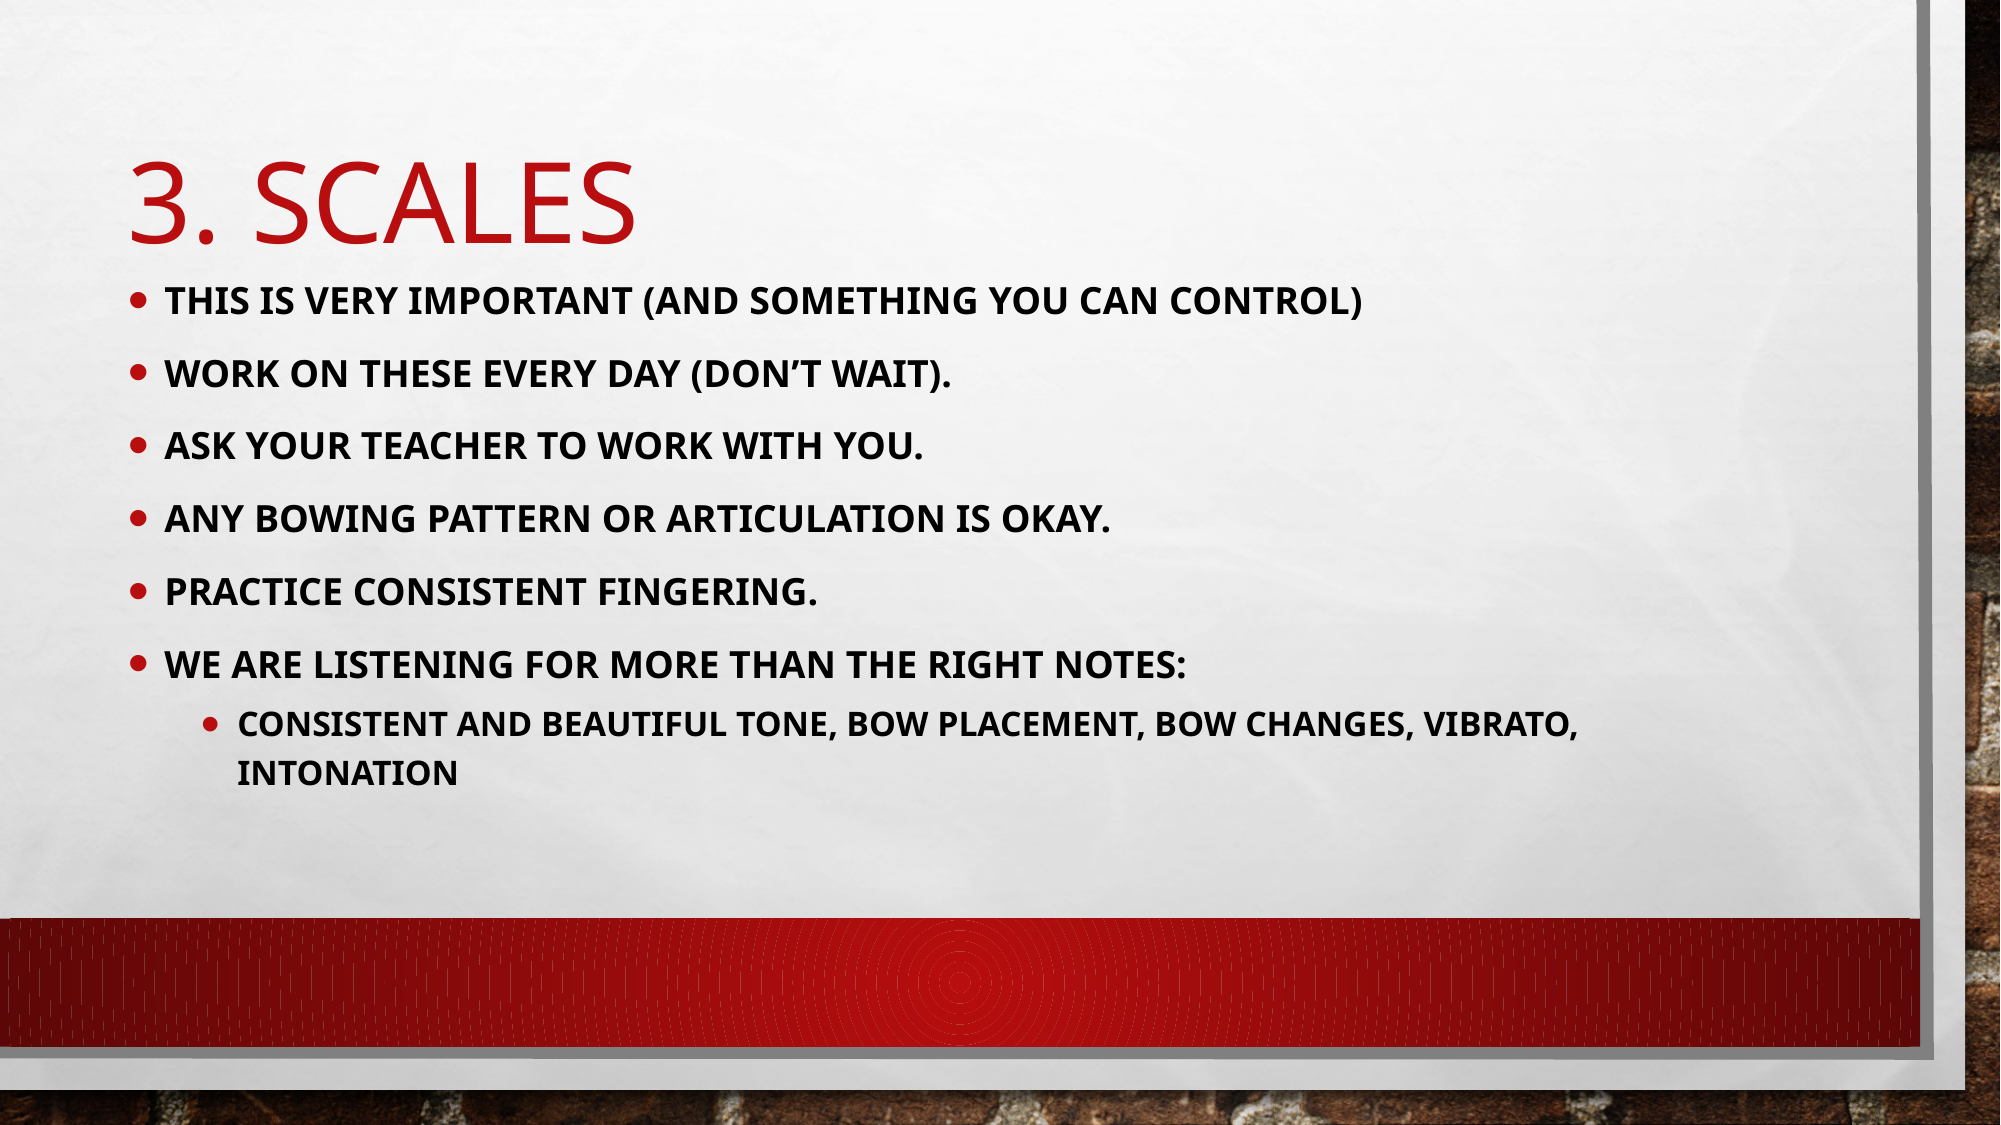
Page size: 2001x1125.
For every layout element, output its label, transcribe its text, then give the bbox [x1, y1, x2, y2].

title 3. SCALES [112, 112, 1818, 258]
picture [0, 0, 2000, 1125]
list This is very important (and something you can control) Work on these every day (don’t wait). ASK your teacher to work with you. Any bowing pattern or articulation is okay. Practice consistent fingering. We are listening for more than the right notes: consistent and beautiful tone, bow placement, bow changes, vibrato, intonation [112, 258, 1818, 802]
